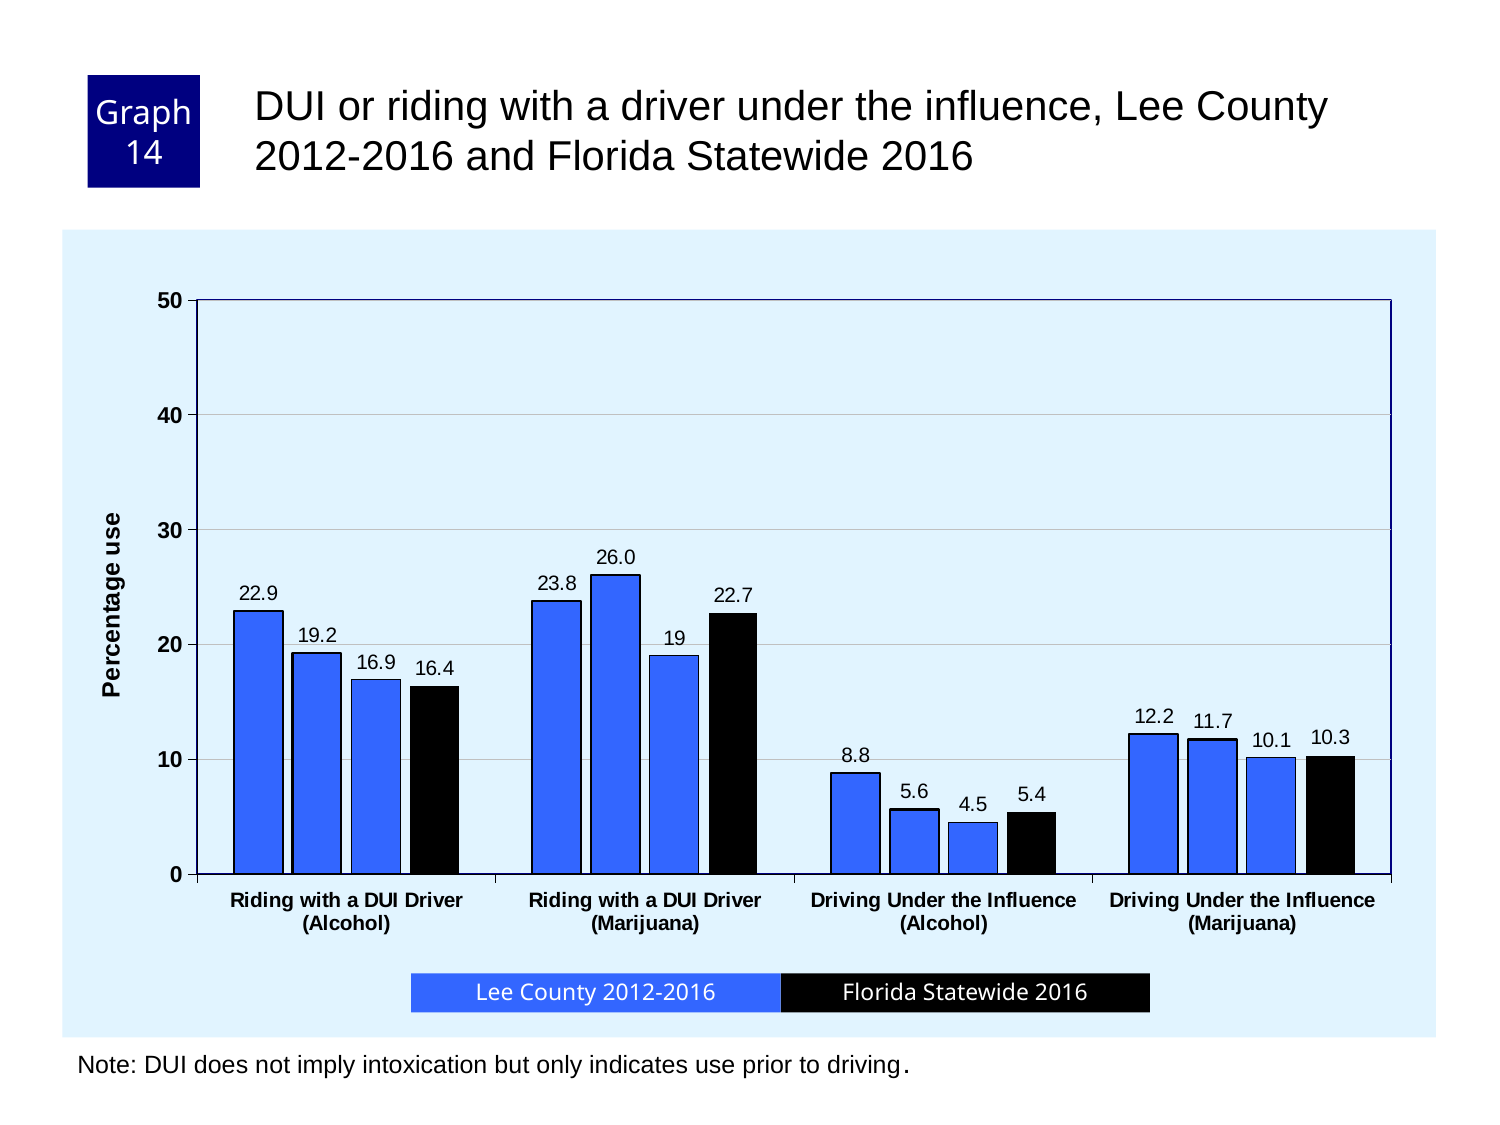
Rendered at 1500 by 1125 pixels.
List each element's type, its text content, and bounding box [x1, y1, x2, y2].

text_box Graph 14 [87, 75, 200, 188]
text_box DUI or riding with a driver under the influence, Lee County 2012-2016 and Florida Statewide 2016 [249, 75, 1438, 200]
text_box Note: DUI does not imply intoxication but only indicates use prior to driving. [62, 1044, 1438, 1088]
chart [62, 229, 1437, 1038]
